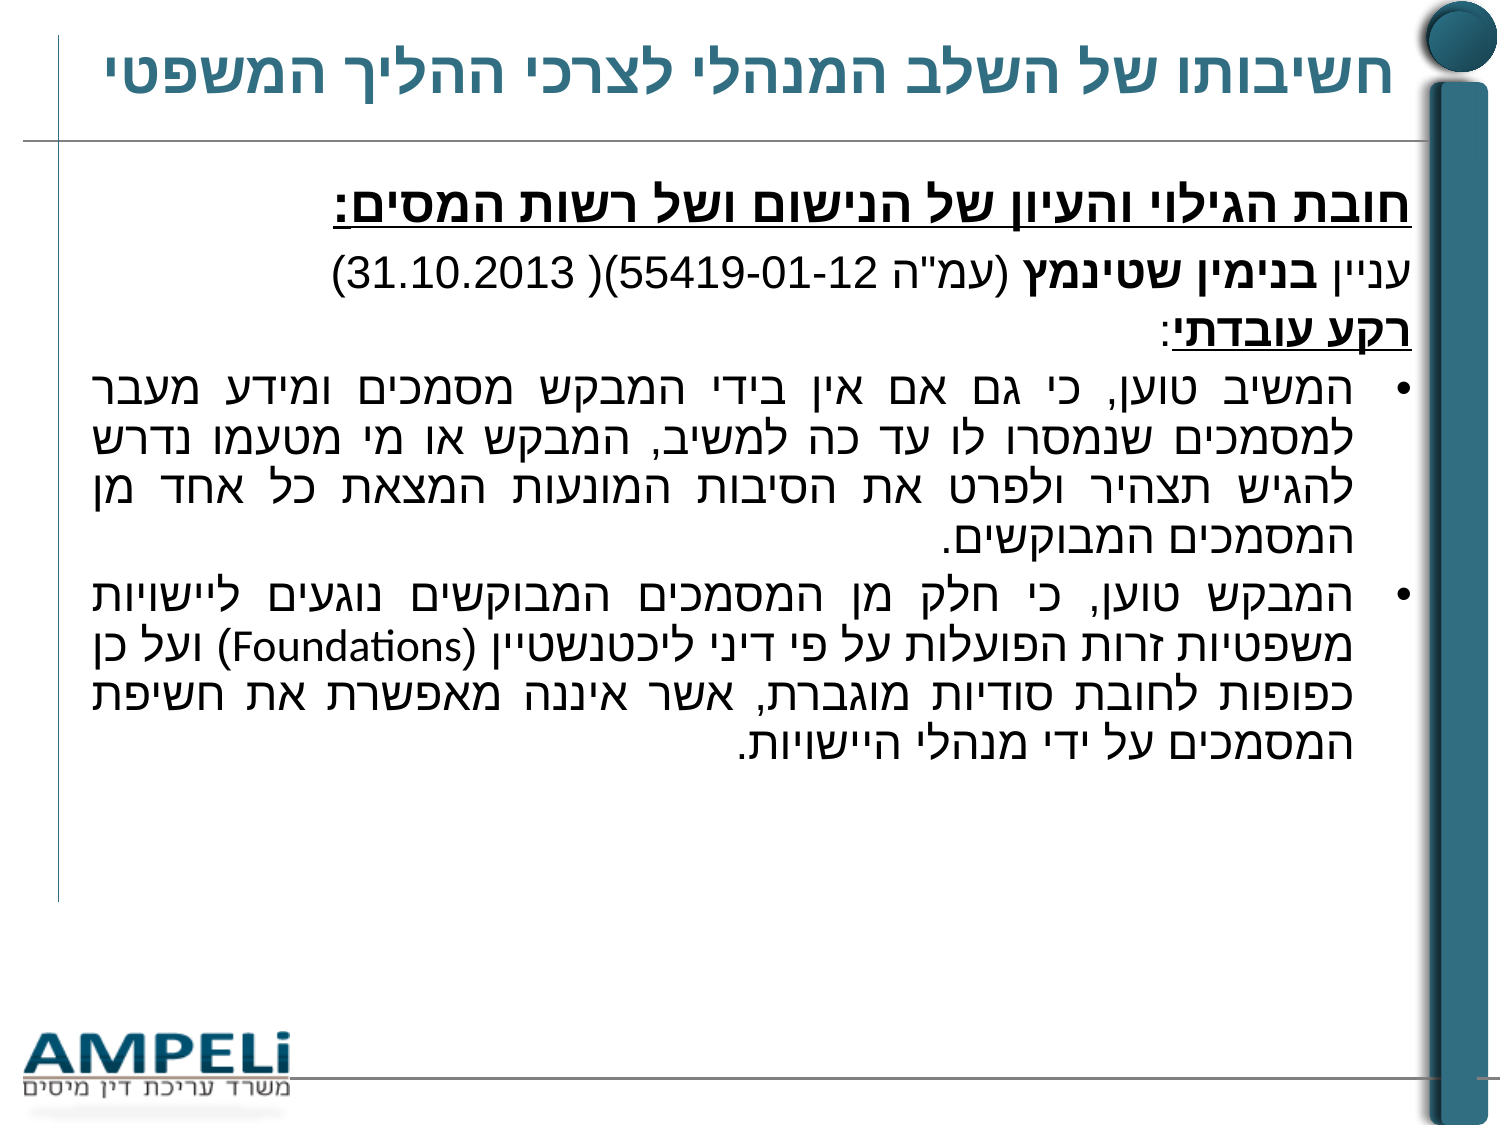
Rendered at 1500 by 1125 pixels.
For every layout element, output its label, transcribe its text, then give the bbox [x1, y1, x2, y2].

picture [23, 1031, 290, 1125]
list חובת הגילוי והעיון של הנישום ושל רשות המסים: עניין בנימין שטינמץ (עמ"ה 55419-01-12)( 31.10.2013) רקע עובדתי: המשיב טוען, כי גם אם אין בידי המבקש מסמכים ומידע מעבר למסמכים שנמסרו לו עד כה למשיב, המבקש או מי מטעמו נדרש להגיש תצהיר ולפרט את הסיבות המונעות המצאת כל אחד מן המסמכים המבוקשים. המבקש טוען, כי חלק מן המסמכים המבוקשים נוגעים ליישויות משפטיות זרות הפועלות על פי דיני ליכטנשטיין (Foundations) ועל כן כפופות לחובת סודיות מוגברת, אשר איננה מאפשרת את חשיפת המסמכים על ידי מנהלי היישויות. [76, 160, 1427, 982]
title חשיבותו של השלב המנהלי לצרכי ההליך המשפטי [75, 0, 1425, 141]
